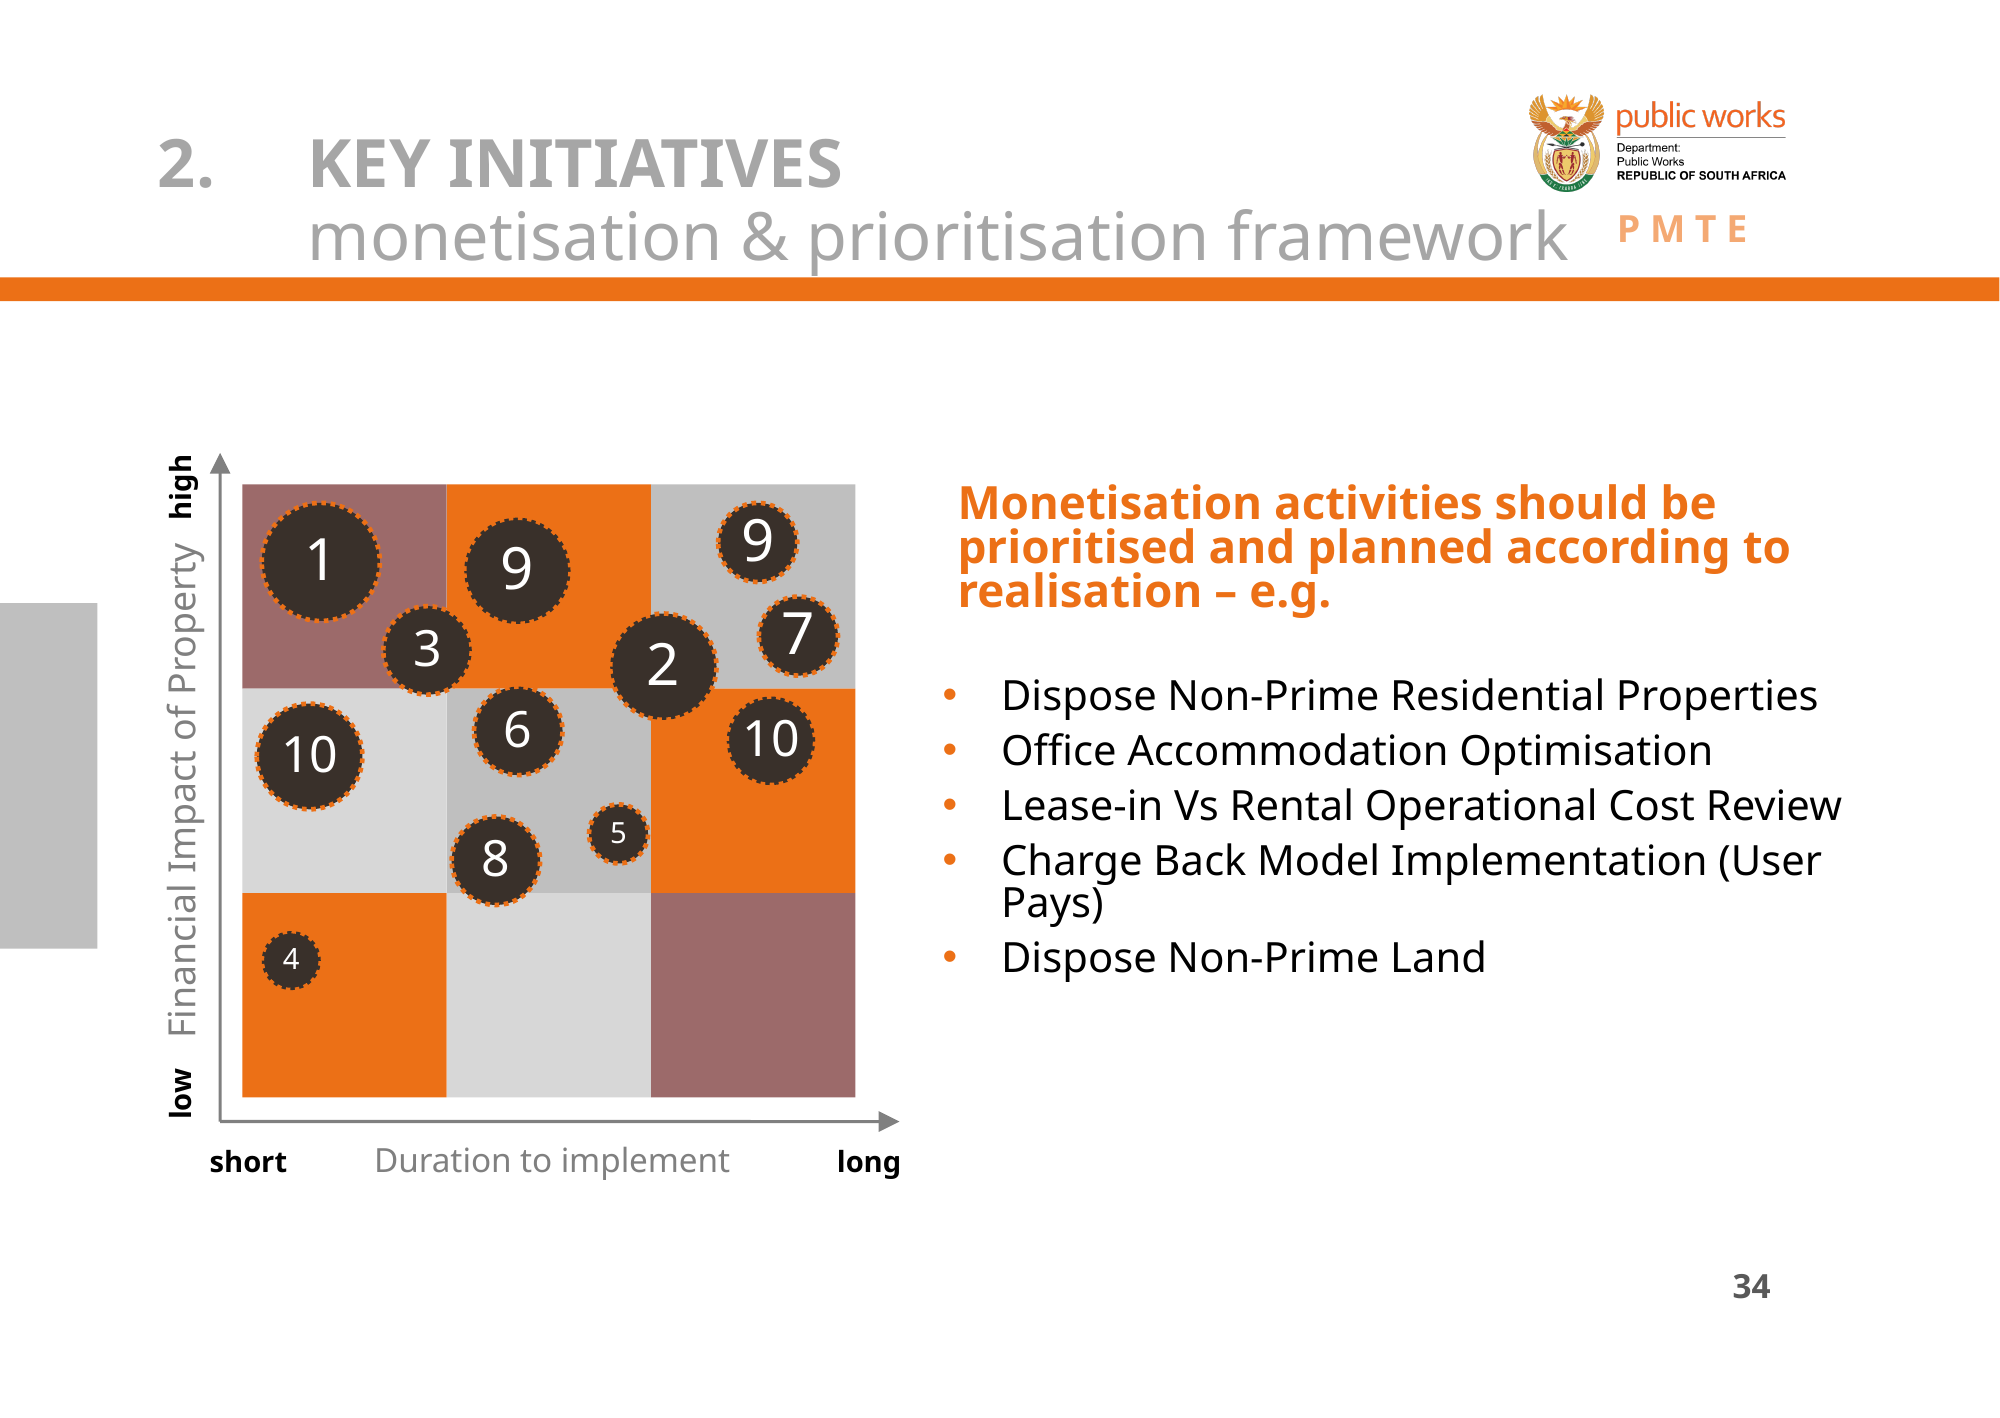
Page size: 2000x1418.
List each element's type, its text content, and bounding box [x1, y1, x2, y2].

text_box 2. KEY INITIATIVES monetisation & prioritisation framework [145, 105, 1612, 281]
text_box Dispose Non-Prime Residential Properties Office Accommodation Optimisation Lease-in Vs Rental Operational Cost Review Charge Back Model Implementation (User Pays) Dispose Non-Prime Land [942, 670, 1910, 1092]
text_box [651, 688, 856, 893]
text_box 7 [758, 596, 838, 676]
text_box long [836, 1142, 902, 1178]
text_box 5 [589, 804, 649, 864]
text_box short [209, 1142, 288, 1178]
text_box 9 [464, 517, 571, 624]
text_box 9 [718, 502, 798, 583]
text_box 10 [256, 703, 363, 810]
text_box [651, 484, 856, 688]
text_box [242, 688, 446, 893]
text_box 1 [261, 502, 380, 621]
text_box [242, 484, 446, 688]
text_box 6 [473, 686, 563, 776]
text_box [242, 893, 446, 1098]
text_box [209, 452, 231, 1122]
text_box high [161, 454, 197, 484]
text_box [446, 688, 651, 893]
picture [1529, 94, 1786, 192]
text_box [446, 484, 651, 688]
text_box Financial Impact of Property [157, 484, 218, 1098]
text_box 4 [261, 931, 321, 991]
text_box 2 [610, 613, 717, 720]
text_box [651, 893, 856, 1098]
text_box 3 [383, 606, 472, 695]
text_box 10 [726, 696, 816, 786]
text_box Duration to implement [249, 1139, 856, 1199]
title Monetisation activities should be prioritised and planned according to realisation – e.g. [942, 420, 1829, 625]
text_box [221, 1111, 900, 1132]
text_box 8 [451, 816, 541, 906]
text_box low [161, 1098, 197, 1120]
text_box [446, 893, 651, 1098]
